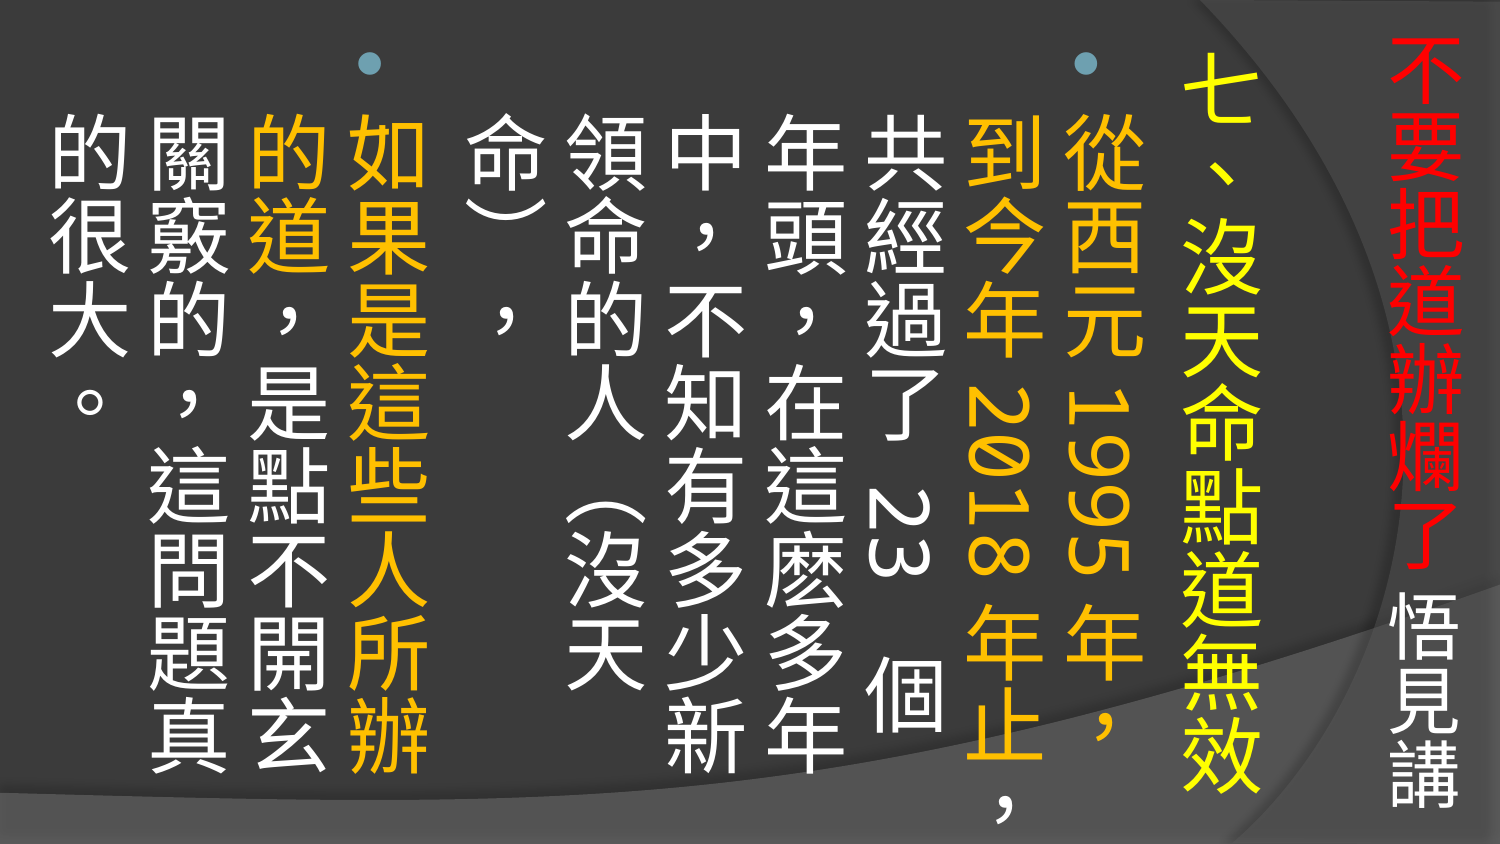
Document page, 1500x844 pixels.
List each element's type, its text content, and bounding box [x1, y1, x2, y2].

list 七、沒天命點道無效 從西元1995年，到今年2018年止，共經過了 23 個年頭，在這麽多年中，不知有多少新領命的人（沒天命）， 如果是這些人所辦的道，是點不開玄關竅的，這問題真的很大。 [29, 27, 1365, 820]
title 不要把道辦爛了 悟見講 [1364, 21, 1483, 820]
